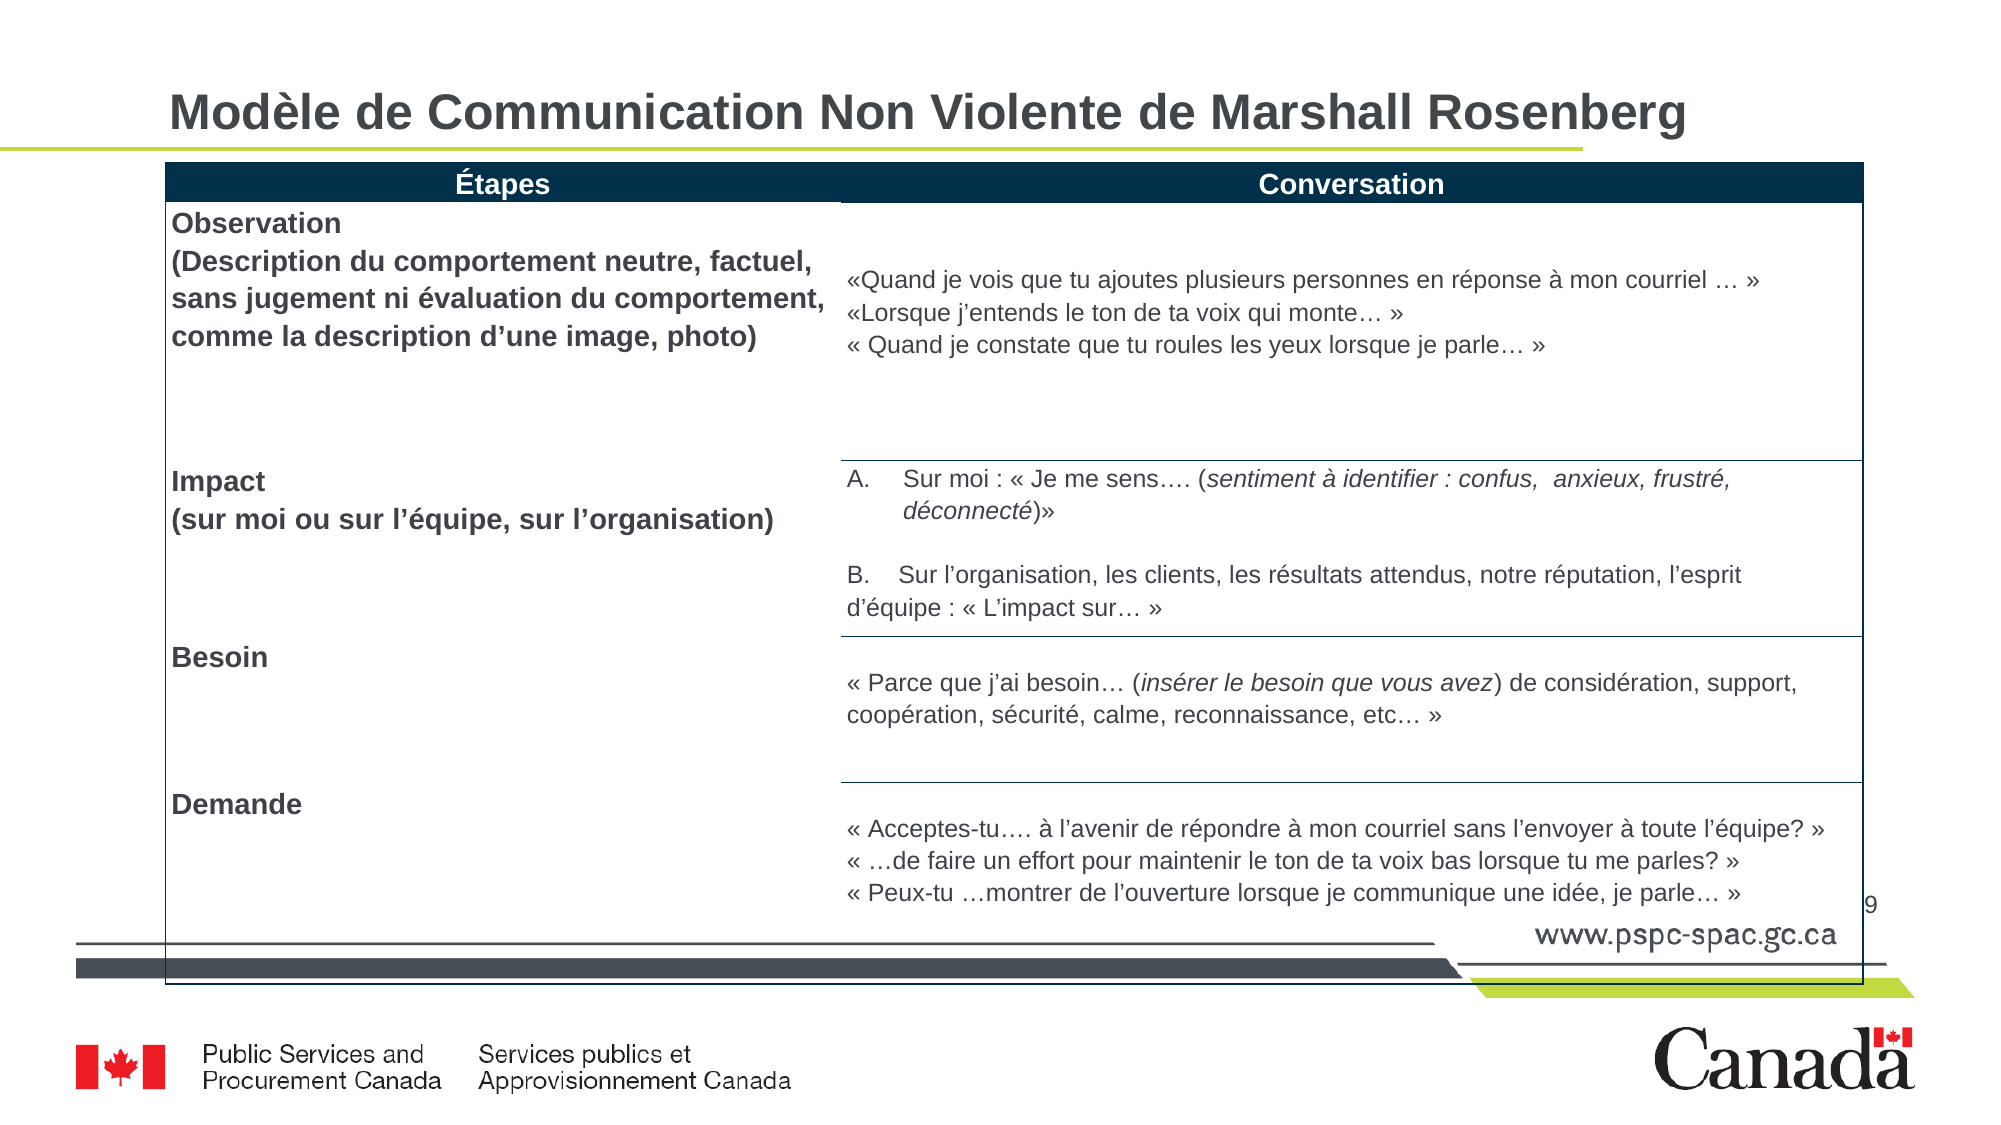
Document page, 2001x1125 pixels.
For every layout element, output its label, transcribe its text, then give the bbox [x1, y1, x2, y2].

table_header Étapes [166, 164, 841, 202]
title Modèle de Communication Non Violente de Marshall Rosenberg [126, 5, 1704, 154]
table_cell Observation (Description du comportement neutre, factuel, sans jugement ni évaluation du comportement, comme la description d’une image, photo) [166, 202, 841, 460]
table_cell Impact (sur moi ou sur l’équipe, sur l’organisation) [166, 460, 841, 636]
table_header Conversation [841, 164, 1862, 201]
table_cell Sur moi : « Je me sens…. (sentiment à identifier : confus, anxieux, frustré, déconnecté)» B. Sur l’organisation, les clients, les résultats attendus, notre réputation, l’esprit d’équipe : « L’impact sur… » [841, 461, 1862, 636]
table_cell « Acceptes-tu…. à l’avenir de répondre à mon courriel sans l’envoyer à toute l’équipe? » « …de faire un effort pour maintenir le ton de ta voix bas lorsque tu me parles? » « Peux-tu …montrer de l’ouverture lorsque je communique une idée, je parle… » [841, 783, 1862, 983]
table_cell « Parce que j’ai besoin… (insérer le besoin que vous avez) de considération, support, coopération, sécurité, calme, reconnaissance, etc… » [841, 637, 1862, 782]
picture [76, 927, 1915, 998]
picture [76, 1027, 1915, 1094]
table_cell «Quand je vois que tu ajoutes plusieurs personnes en réponse à mon courriel … » «Lorsque j’entends le ton de ta voix qui monte… » « Quand je constate que tu roules les yeux lorsque je parle… » [841, 203, 1862, 460]
table_cell Demande [166, 783, 841, 983]
table_cell Besoin [166, 636, 841, 783]
